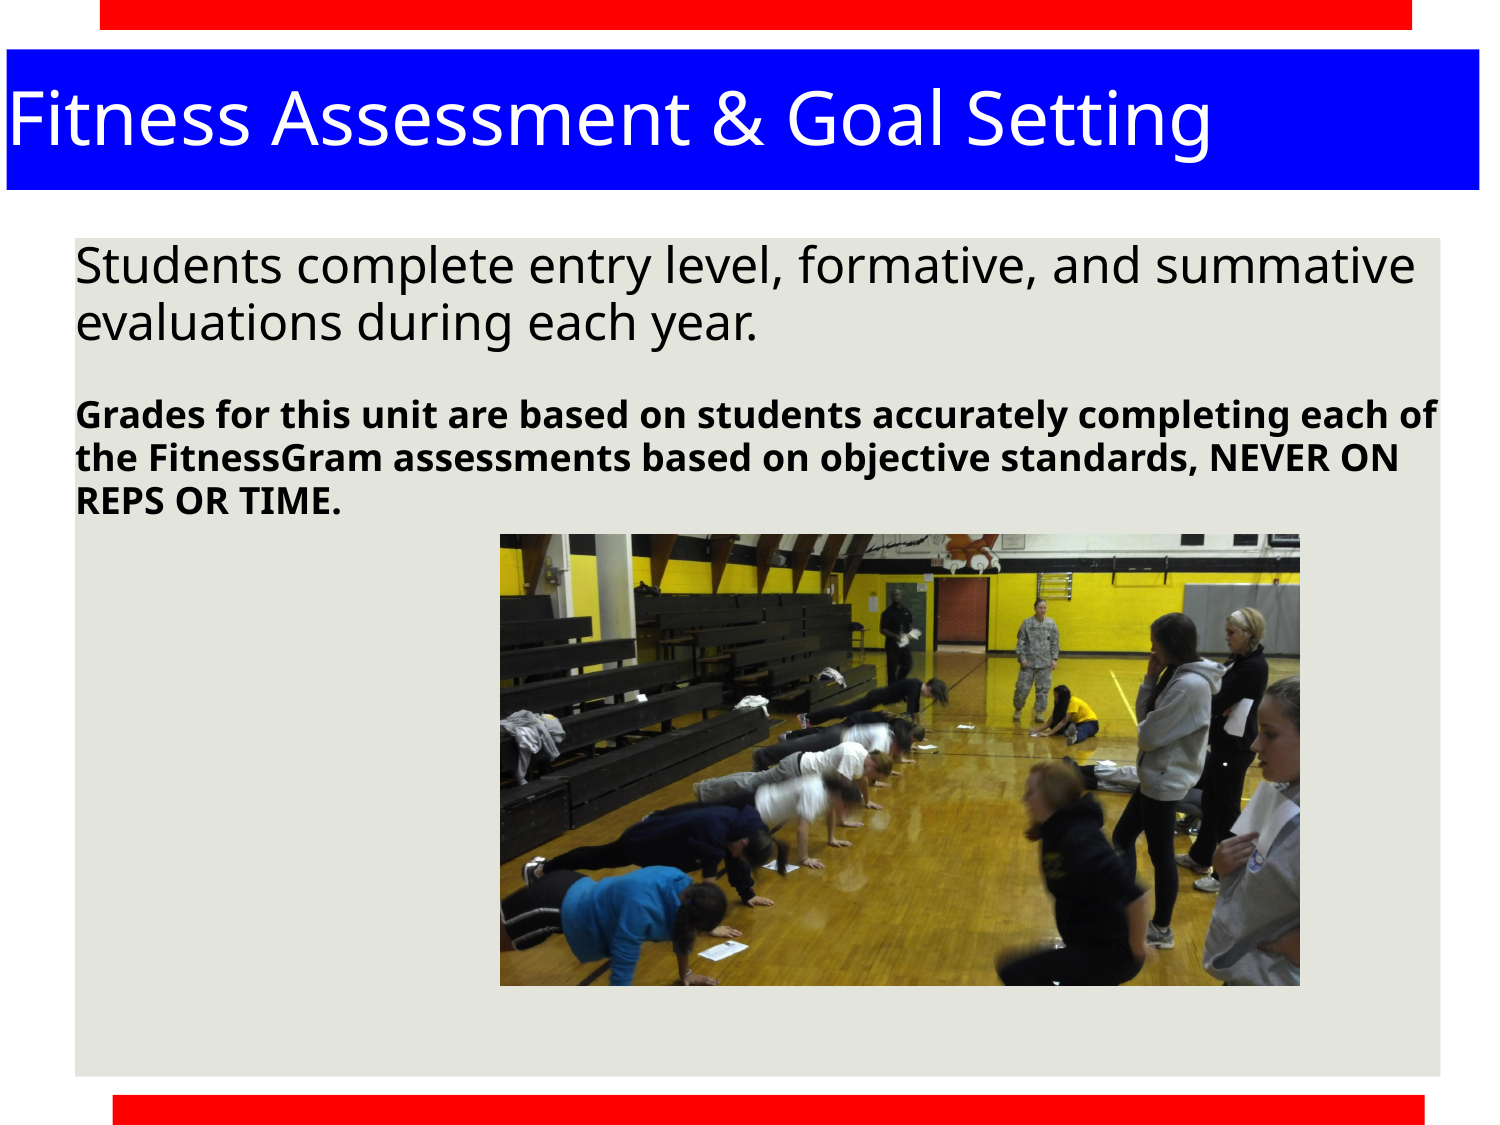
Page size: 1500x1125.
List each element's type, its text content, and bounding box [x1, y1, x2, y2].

picture [499, 533, 1301, 986]
title Fitness Assessment & Goal Setting [6, 49, 1480, 190]
subtitle Students complete entry level, formative, and summative evaluations during each year. Grades for this unit are based on students accurately completing each of the FitnessGram assessments based on objective standards, NEVER ON REPS OR TIME. [75, 238, 1441, 1077]
